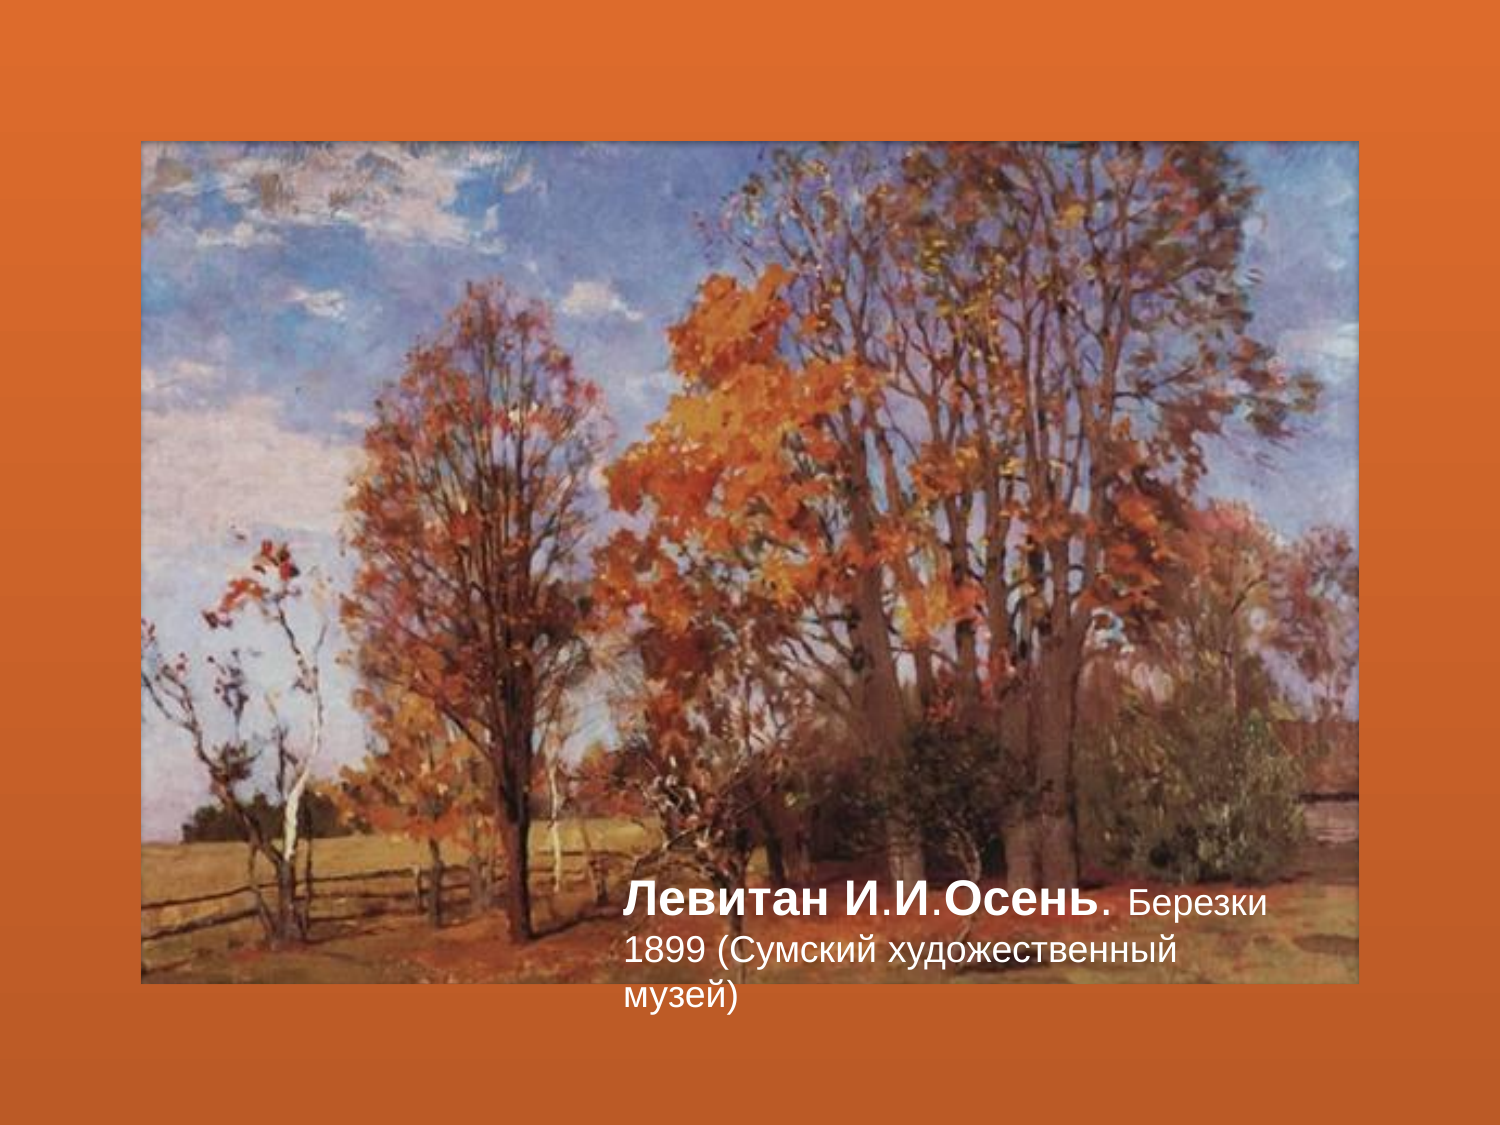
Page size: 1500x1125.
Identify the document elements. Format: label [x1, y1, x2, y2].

picture [88, 89, 1412, 1059]
text_box [0, 0, 1500, 1125]
